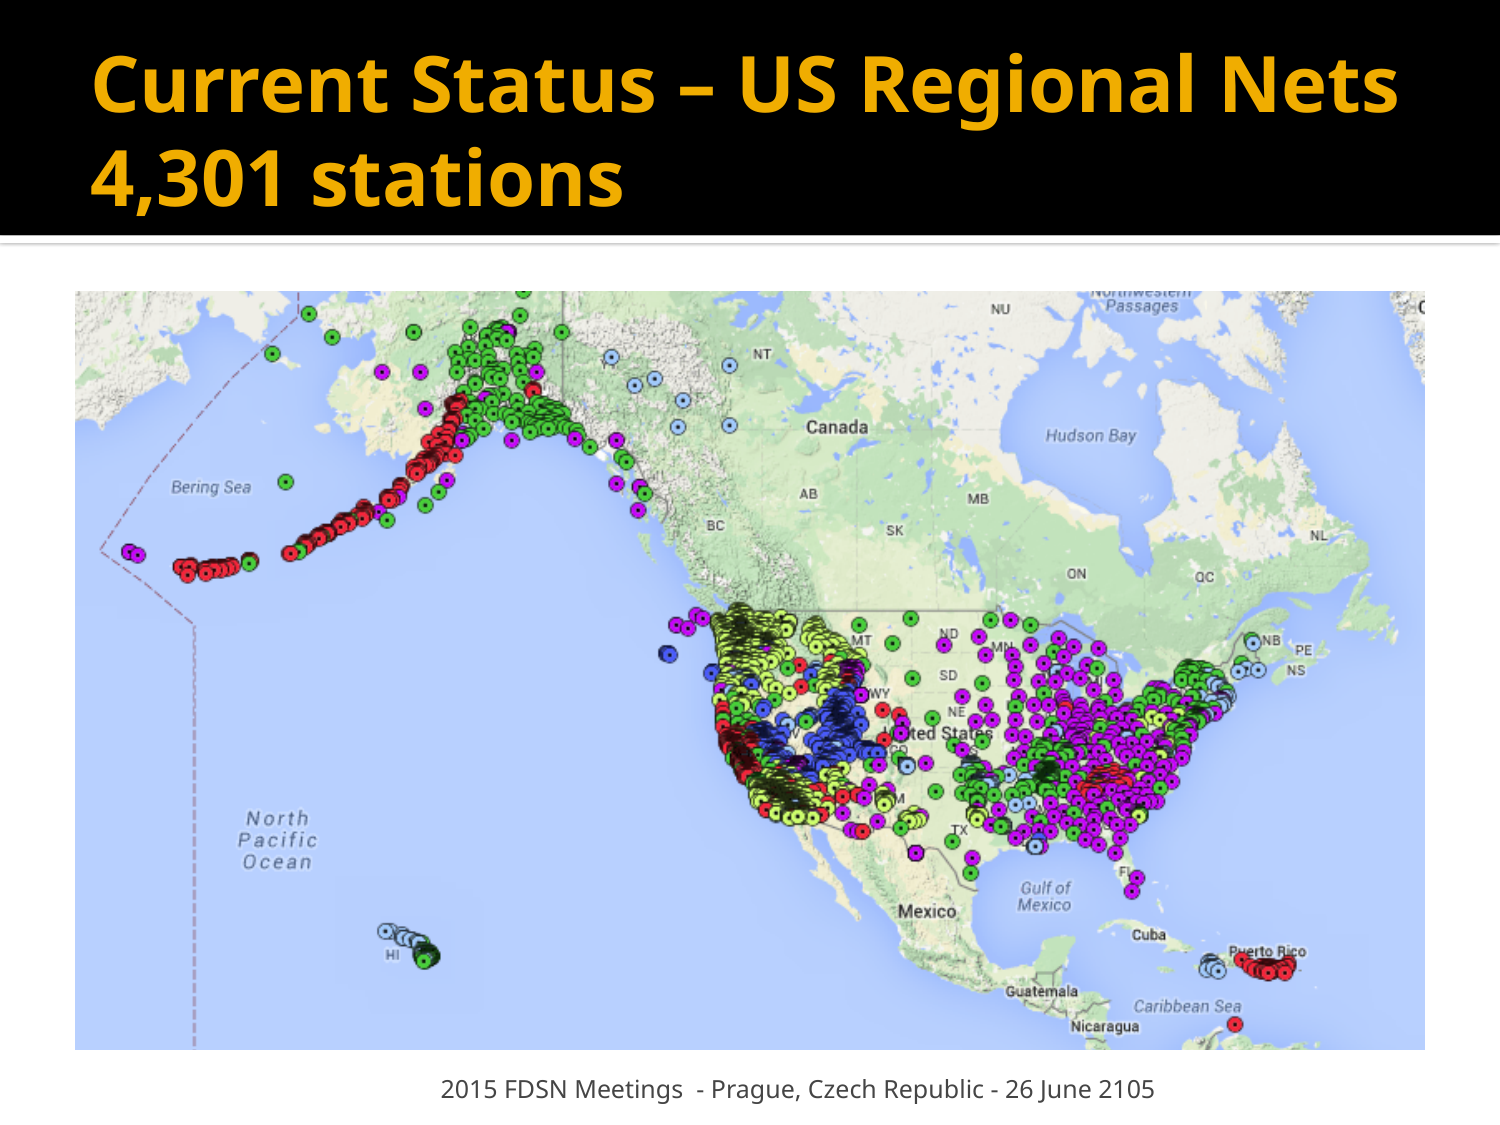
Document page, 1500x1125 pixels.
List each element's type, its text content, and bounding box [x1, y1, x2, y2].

footer 2015 FDSN Meetings - Prague, Czech Republic - 26 June 2105 [433, 1062, 1337, 1108]
title Current Status – US Regional Nets 4,301 stations [75, 25, 1425, 231]
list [74, 291, 1425, 1050]
